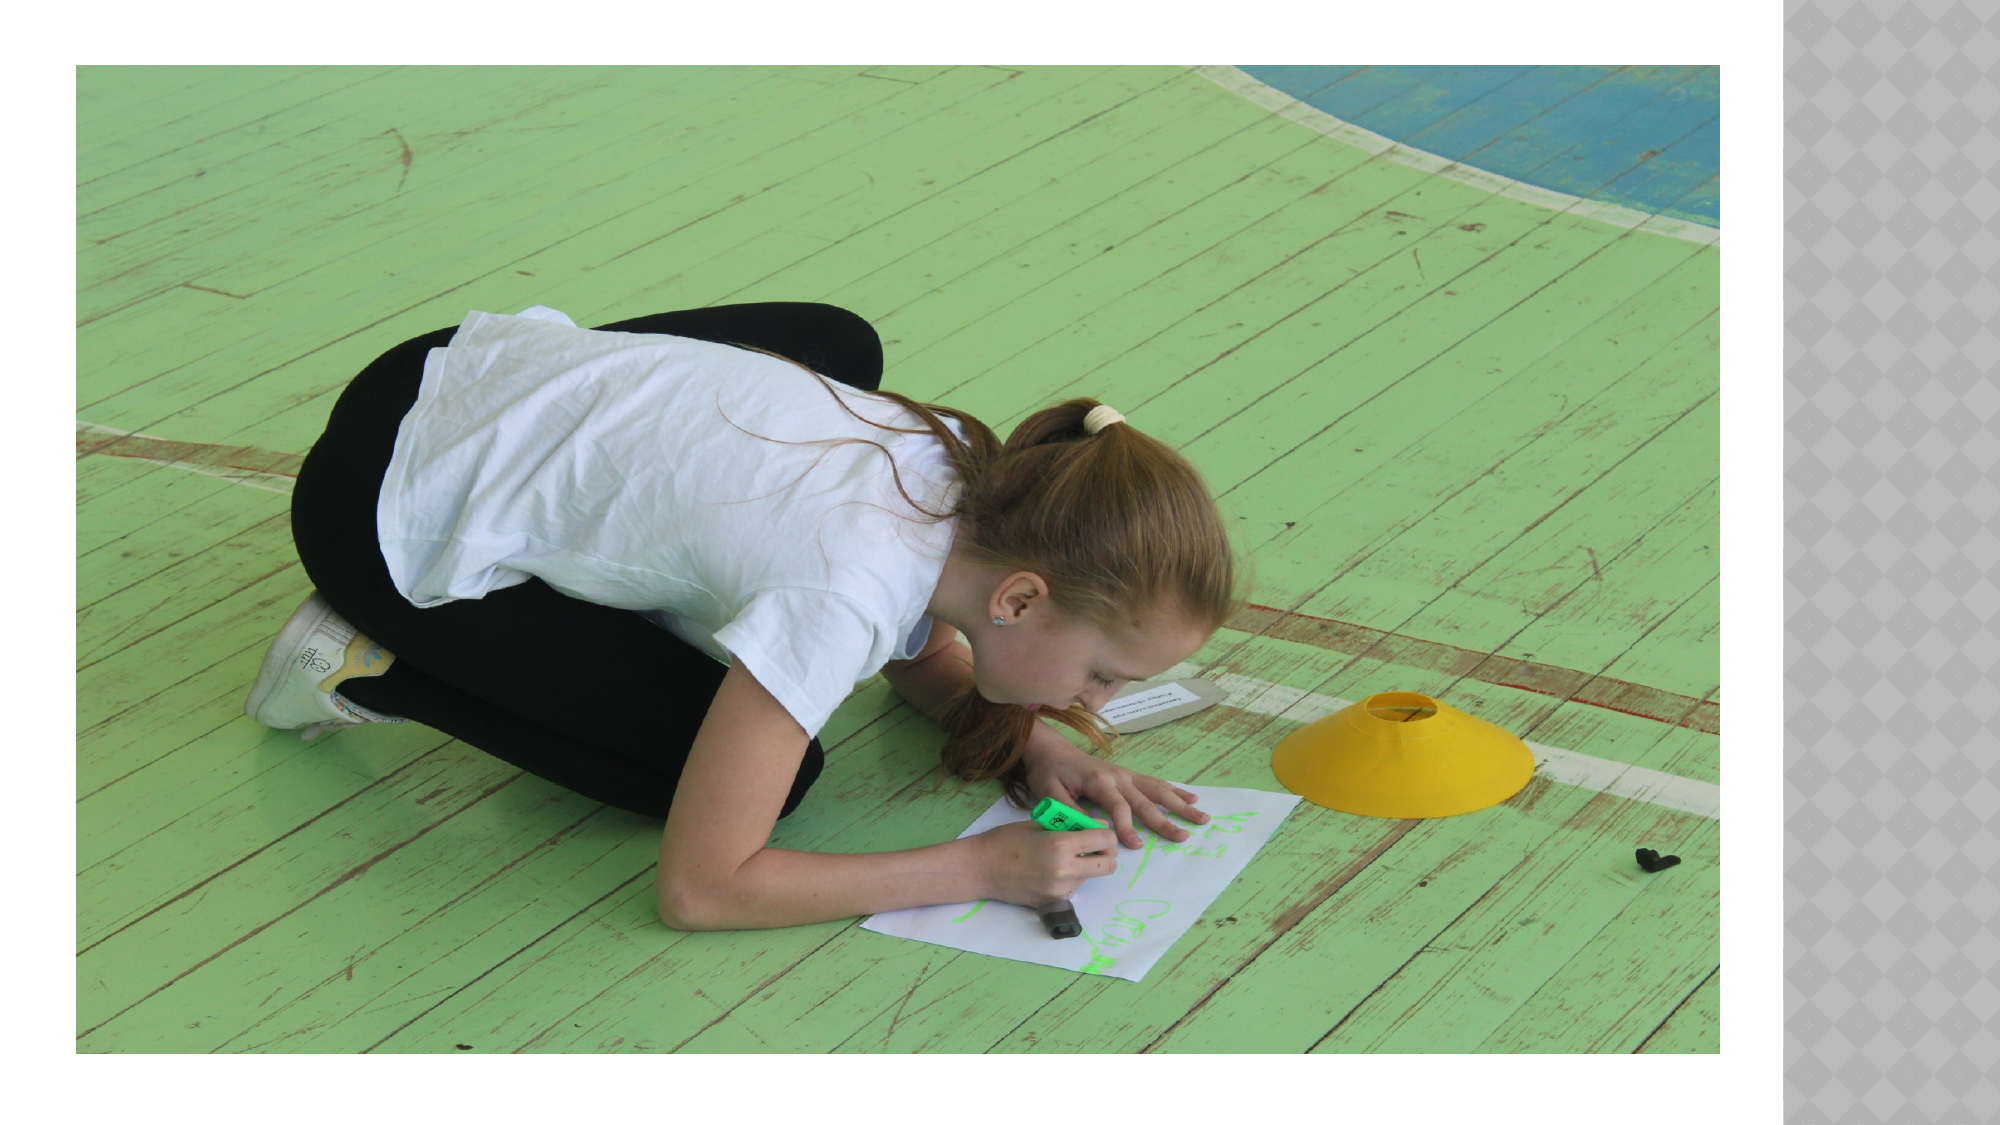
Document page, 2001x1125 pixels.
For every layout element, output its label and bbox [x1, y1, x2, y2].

picture [76, 64, 1720, 1055]
